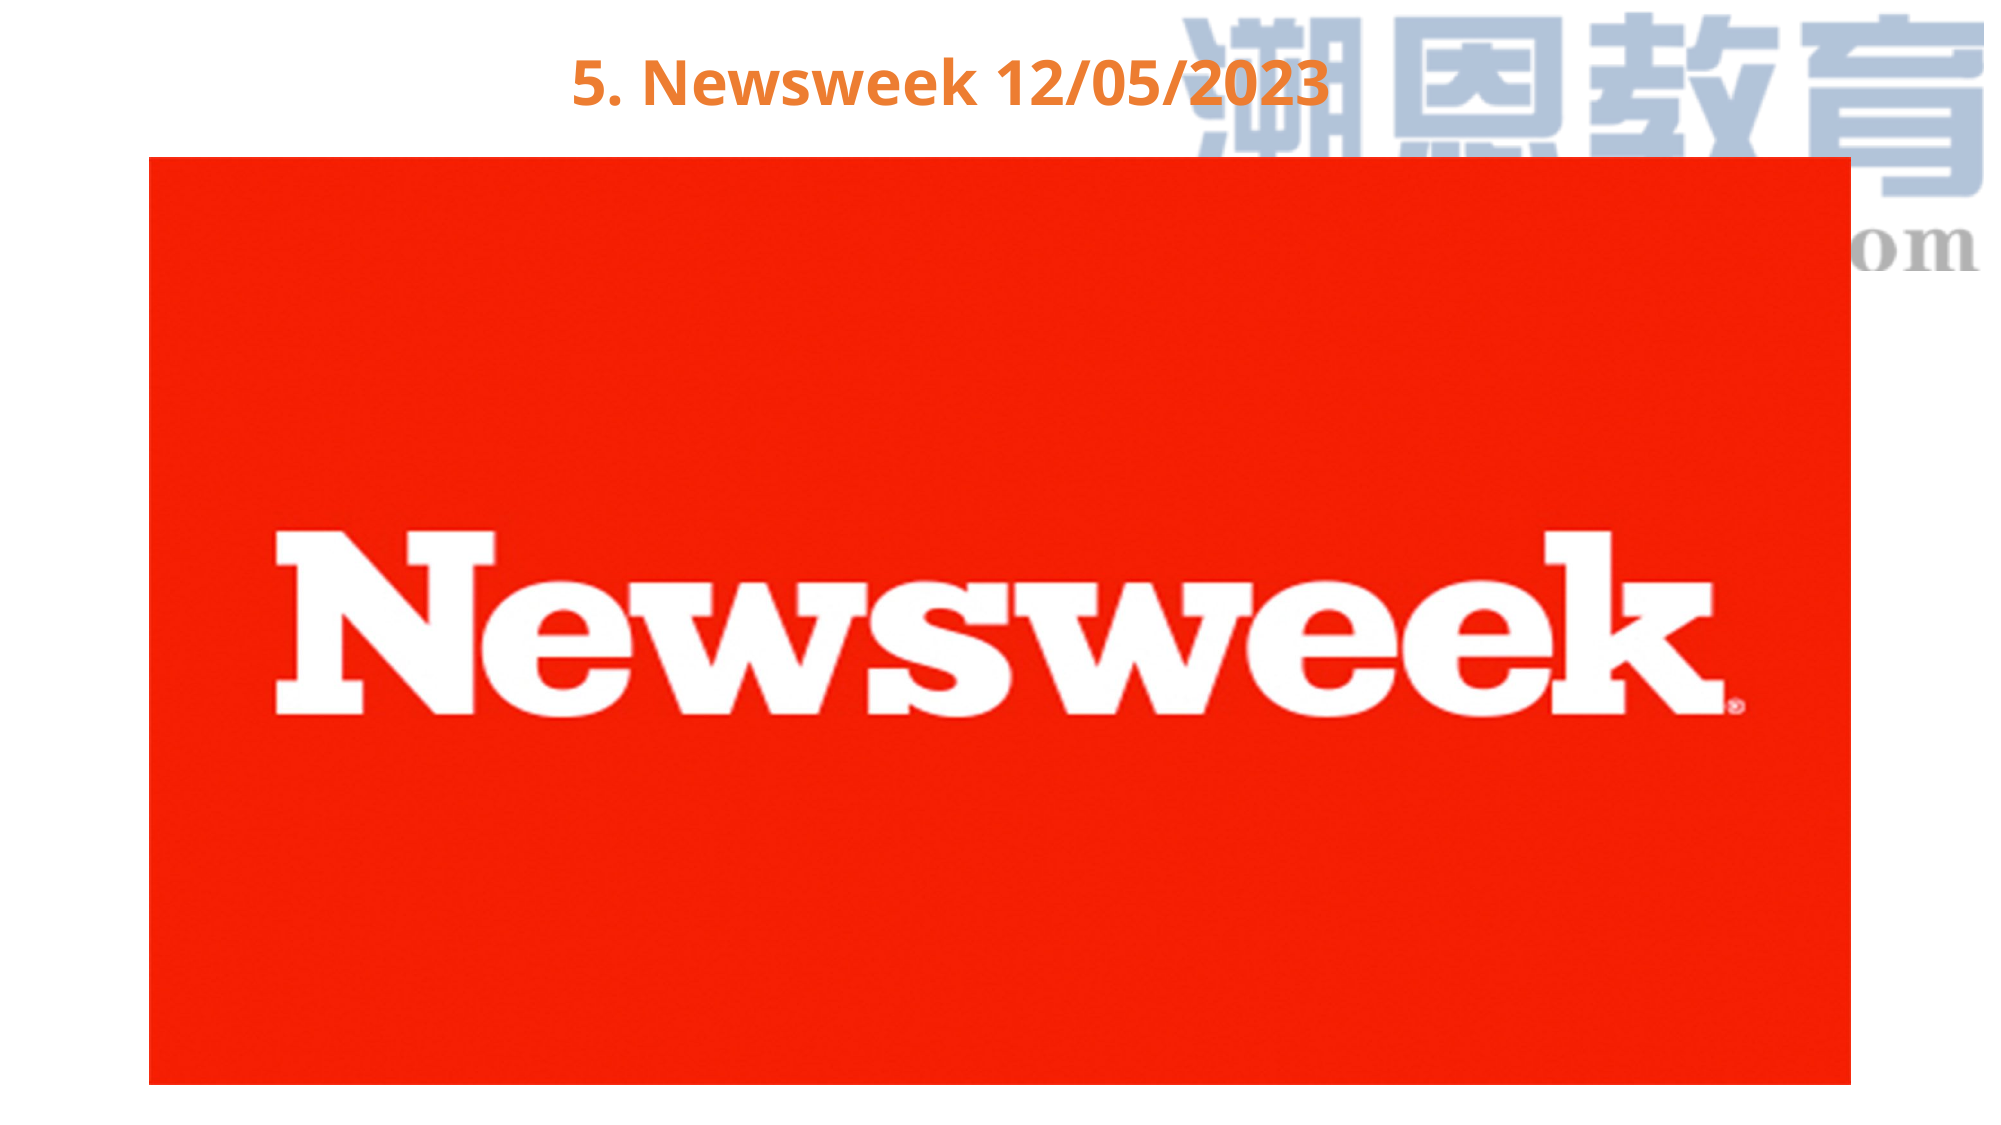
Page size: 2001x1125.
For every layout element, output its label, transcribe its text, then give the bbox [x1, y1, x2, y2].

text_box 5. Newsweek 12/05/2023 [556, 35, 1445, 126]
picture [149, 10, 1984, 1085]
